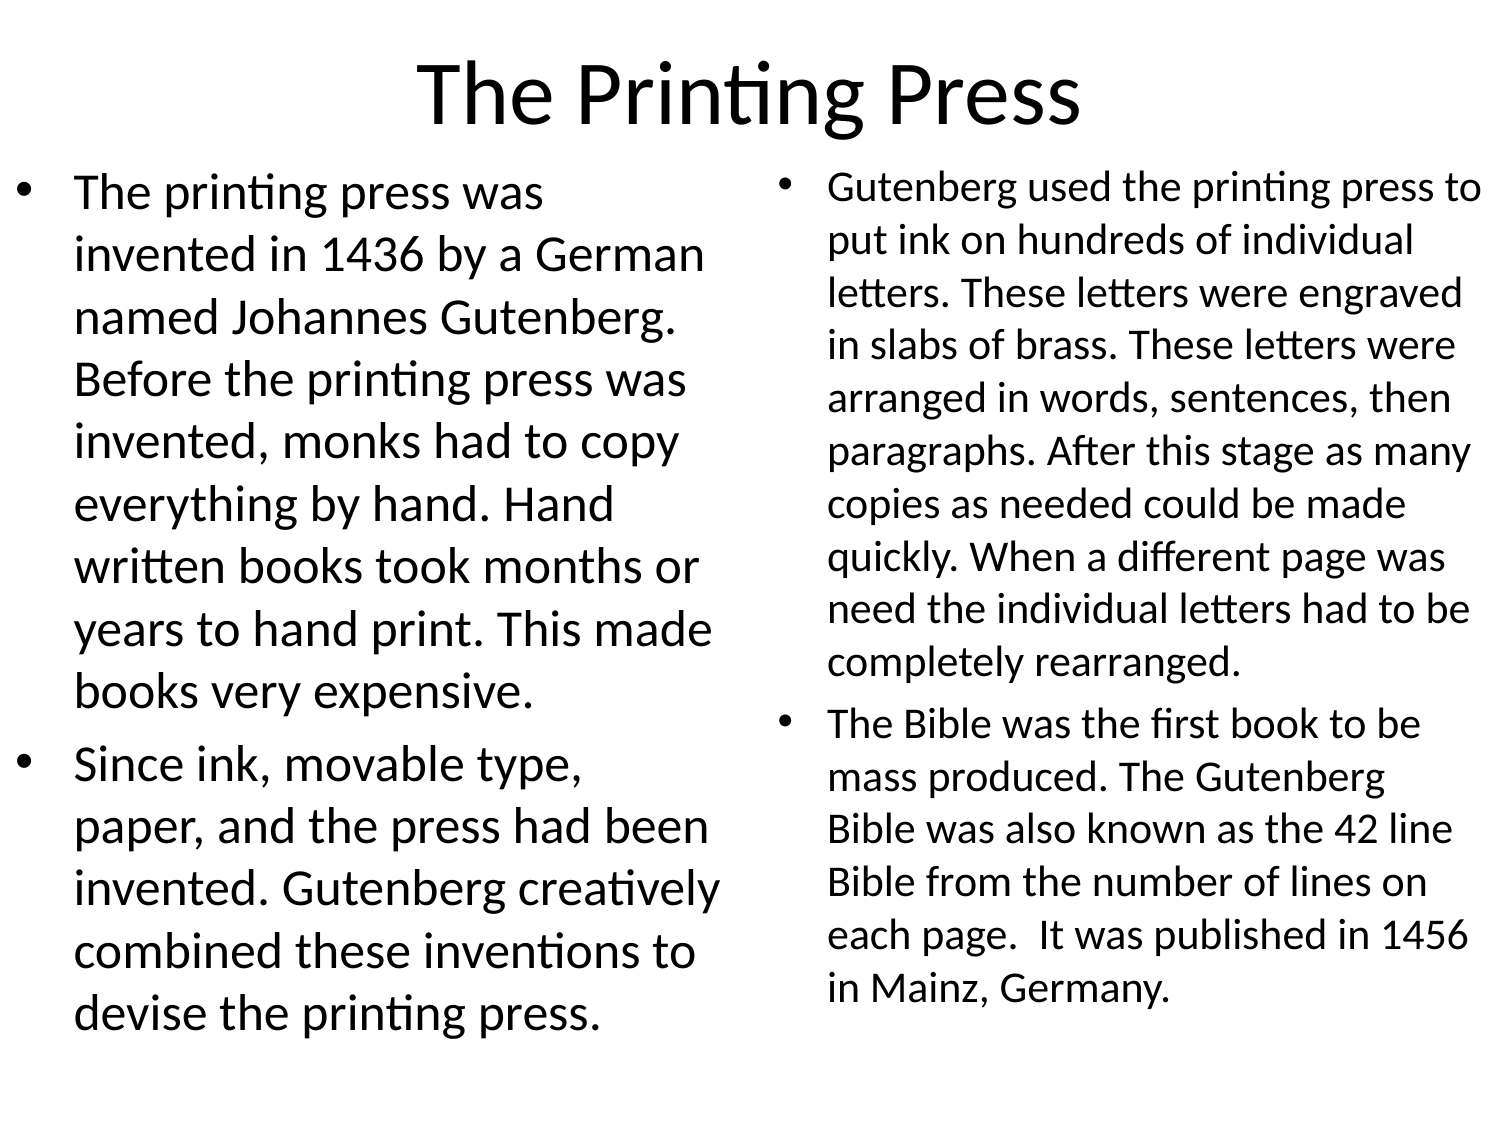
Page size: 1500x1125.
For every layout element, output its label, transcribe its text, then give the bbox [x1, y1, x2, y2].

title The Printing Press [75, 3, 1425, 174]
list The printing press was invented in 1436 by a German named Johannes Gutenberg. Before the printing press was invented, monks had to copy everything by hand. Hand written books took months or years to hand print. This made books very expensive. Since ink, movable type, paper, and the press had been invented. Gutenberg creatively combined these inventions to devise the printing press. [0, 149, 738, 1125]
list Gutenberg used the printing press to put ink on hundreds of individual letters. These letters were engraved in slabs of brass. These letters were arranged in words, sentences, then paragraphs. After this stage as many copies as needed could be made quickly. When a different page was need the individual letters had to be completely rearranged. The Bible was the first book to be mass produced. The Gutenberg Bible was also known as the 42 line Bible from the number of lines on each page. It was published in 1456 in Mainz, Germany. [762, 149, 1500, 1125]
